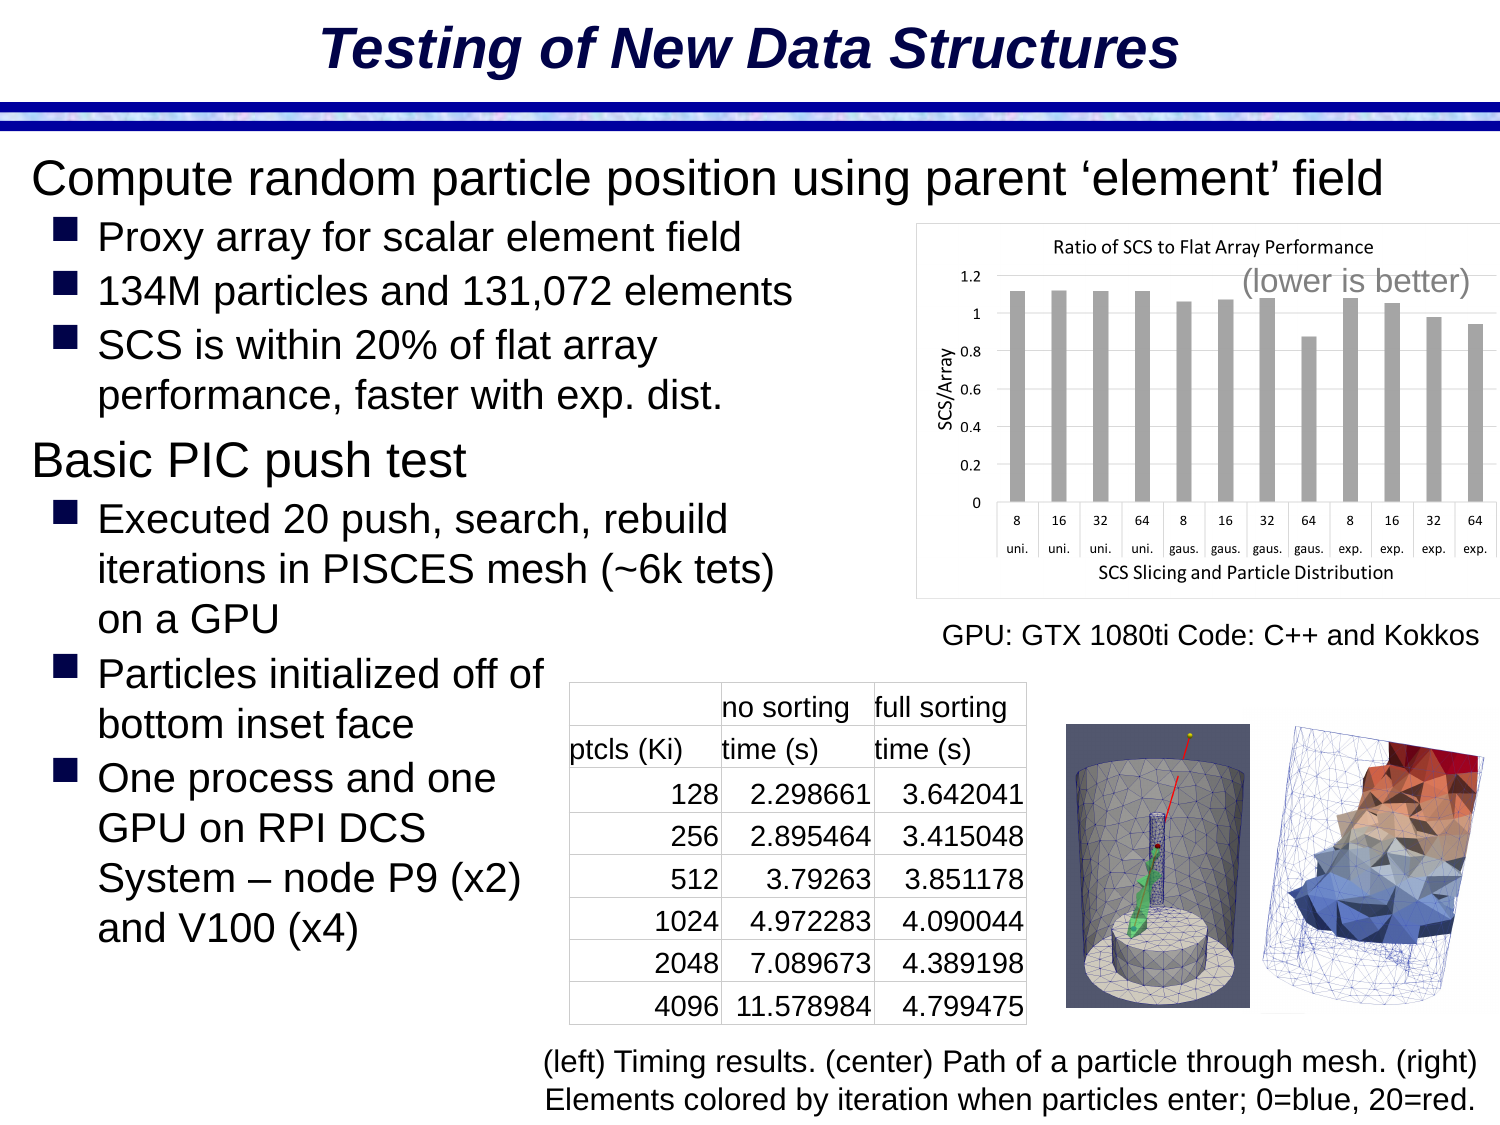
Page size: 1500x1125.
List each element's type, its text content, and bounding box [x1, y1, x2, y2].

table_cell 256 [570, 813, 721, 854]
table_cell 3.79263 [722, 855, 874, 897]
text_box GPU: GTX 1080ti Code: C++ and Kokkos [852, 608, 1500, 659]
table_cell 3.851178 [875, 855, 1026, 897]
table_cell 2048 [570, 940, 721, 981]
table_cell 1024 [570, 898, 721, 939]
table_cell 11.578984 [722, 982, 874, 1024]
table_cell 128 [570, 768, 721, 812]
table_cell time (s) [875, 726, 1026, 767]
table_cell 512 [570, 855, 721, 897]
table_header [570, 683, 721, 725]
text_box (left) Timing results. (center) Path of a particle through mesh. (right) Elements colored by iteration when particles enter; 0=blue, 20=red. [516, 1034, 1500, 1124]
table_cell 3.642041 [875, 768, 1026, 812]
table_header no sorting [722, 683, 874, 725]
text_box Compute random particle position using parent ‘element’ field Proxy array for scalar element field 134M particles and 131,072 elements SCS is within 20% of flat array performance, faster with exp. dist. Basic PIC push test Executed 20 push, search, rebuild iterations in PISCES mesh (~6k tets) on a GPU Particles initialized off of bottom inset face One process and one GPU on RPI DCS System – node P9 (x2) and V100 (x4) [0, 138, 1497, 1063]
table_header full sorting [875, 683, 1026, 725]
table_cell 4.090044 [875, 898, 1026, 939]
title Testing of New Data Structures [0, 12, 1500, 88]
picture [0, 113, 1500, 120]
table_cell 4096 [570, 982, 721, 1024]
table_cell time (s) [722, 726, 874, 767]
table_cell 4.799475 [875, 982, 1026, 1024]
table_cell 2.298661 [722, 768, 874, 812]
picture [1065, 707, 1499, 1015]
table_cell 4.389198 [875, 940, 1026, 981]
table_cell 2.895464 [722, 813, 874, 854]
table_cell ptcls (Ki) [570, 726, 721, 767]
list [916, 223, 1500, 599]
table_cell 4.972283 [722, 898, 874, 939]
table_cell 3.415048 [875, 813, 1026, 854]
table_cell 7.089673 [722, 940, 874, 981]
